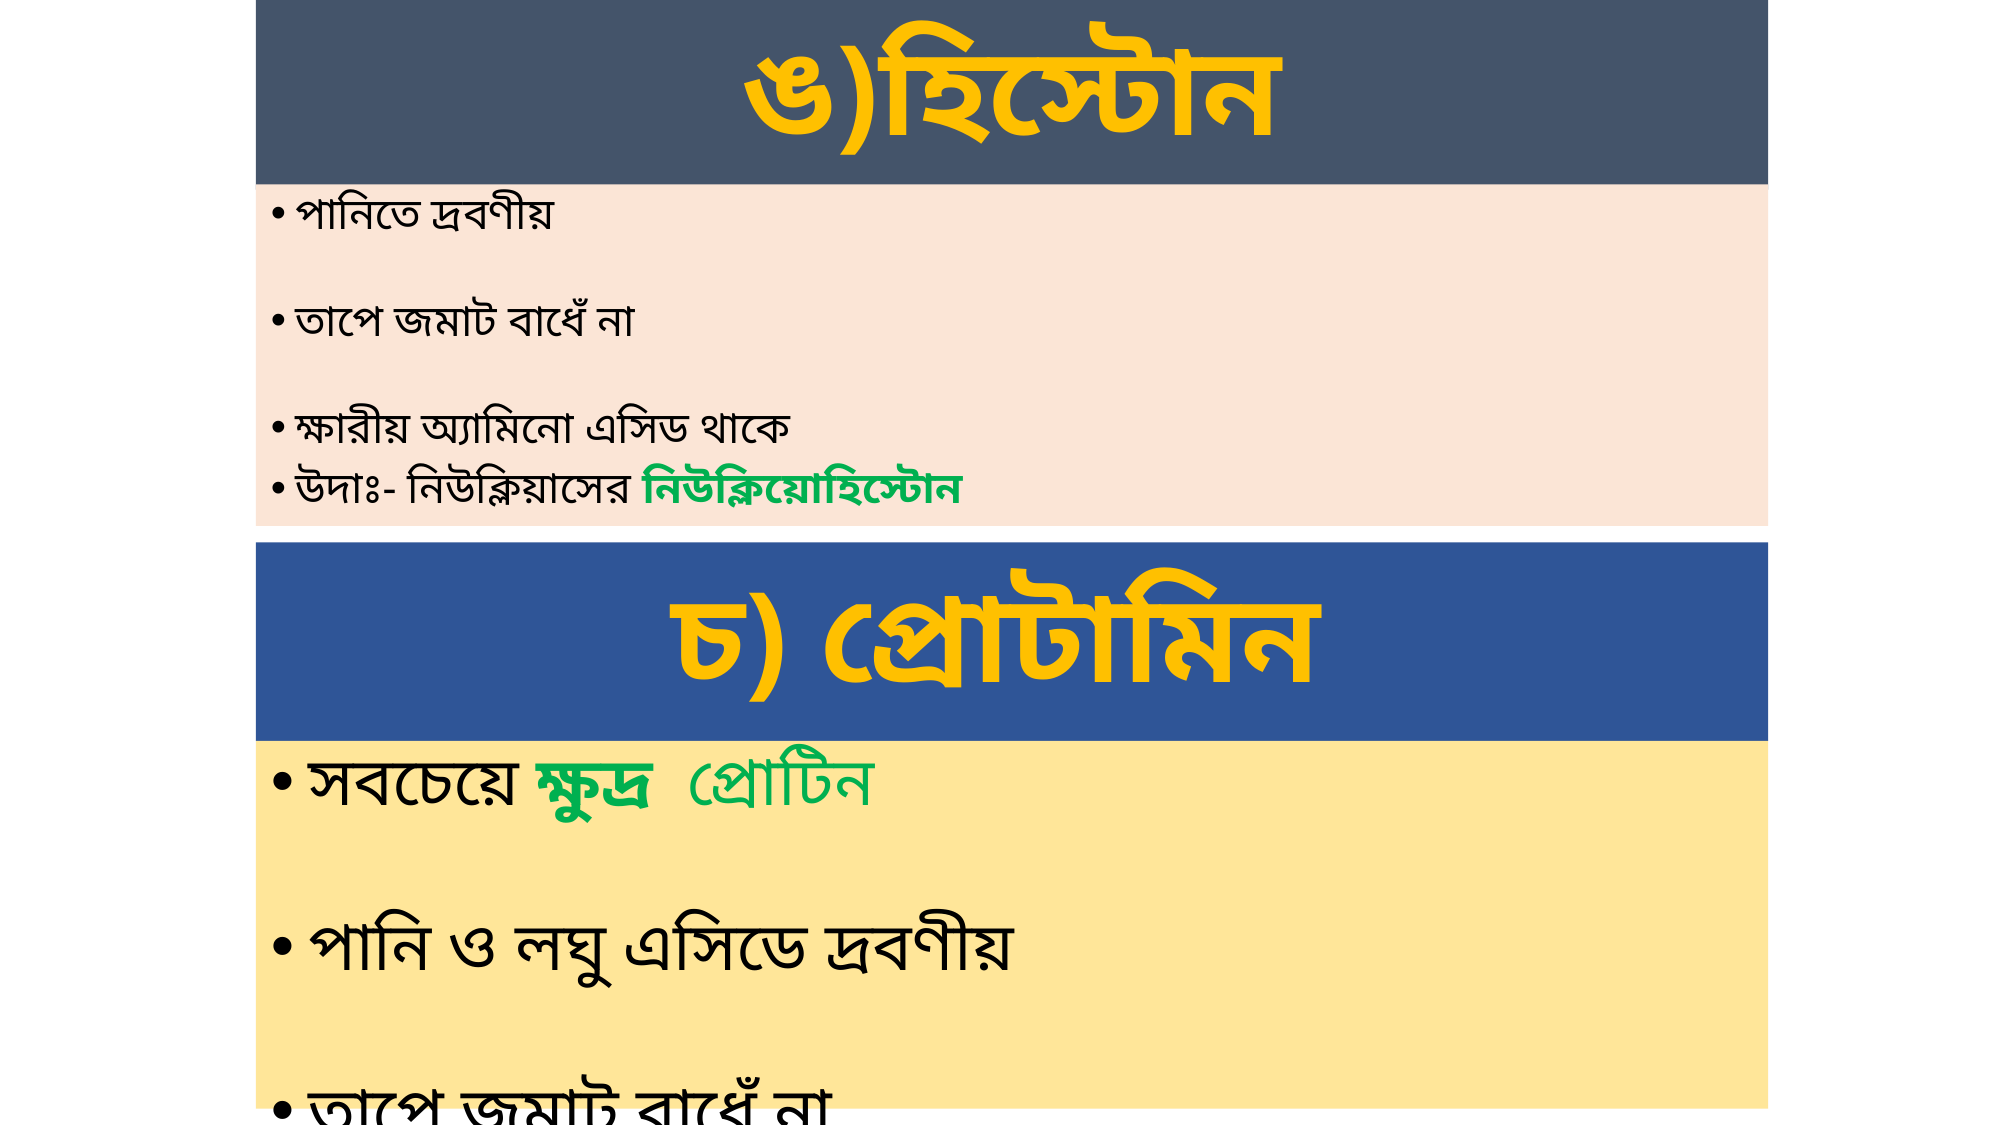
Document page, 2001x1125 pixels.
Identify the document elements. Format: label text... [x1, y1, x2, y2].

title ঙ)হিস্টোন [255, 0, 1769, 184]
text_box চ) প্রোটামিন [255, 542, 1769, 740]
text_box সবচেয়ে ক্ষুদ্র প্রোটিন পানি ও লঘু এসিডে দ্রবণীয় তাপে জমাট বাধেঁ না উদাঃ- স্যামন মাছের সালমিন প্রোটিন [255, 740, 1769, 1109]
list পানিতে দ্রবণীয় তাপে জমাট বাধেঁ না ক্ষারীয় অ্যামিনো এসিড থাকে উদাঃ- নিউক্লিয়াসের নিউক্লিয়োহিস্টোন [255, 184, 1769, 526]
